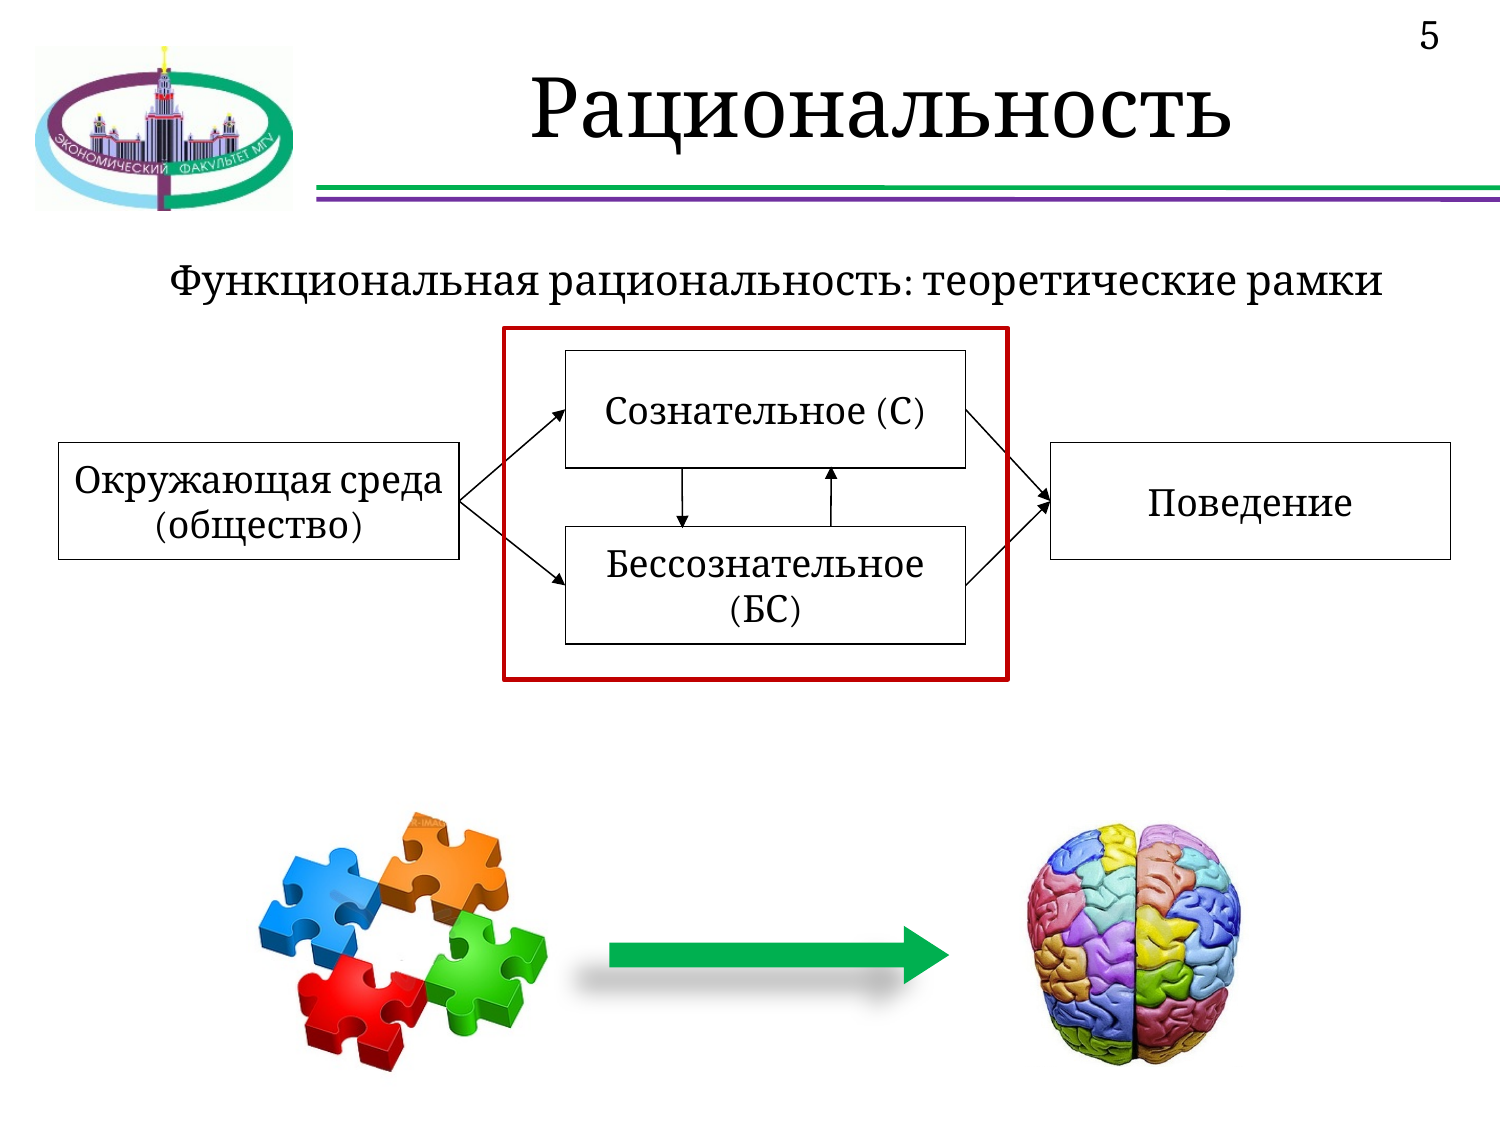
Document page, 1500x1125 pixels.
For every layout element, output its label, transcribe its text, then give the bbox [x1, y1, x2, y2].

text_box [607, 923, 952, 987]
text_box [502, 666, 1010, 682]
title Рациональность [339, 45, 1425, 164]
picture [1019, 820, 1250, 1067]
text_box Функциональная рациональность: теоретические рамки [155, 246, 1399, 303]
picture [245, 784, 575, 1095]
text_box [58, 304, 1464, 658]
text_box 5 [1359, 1, 1500, 65]
picture [34, 46, 294, 212]
